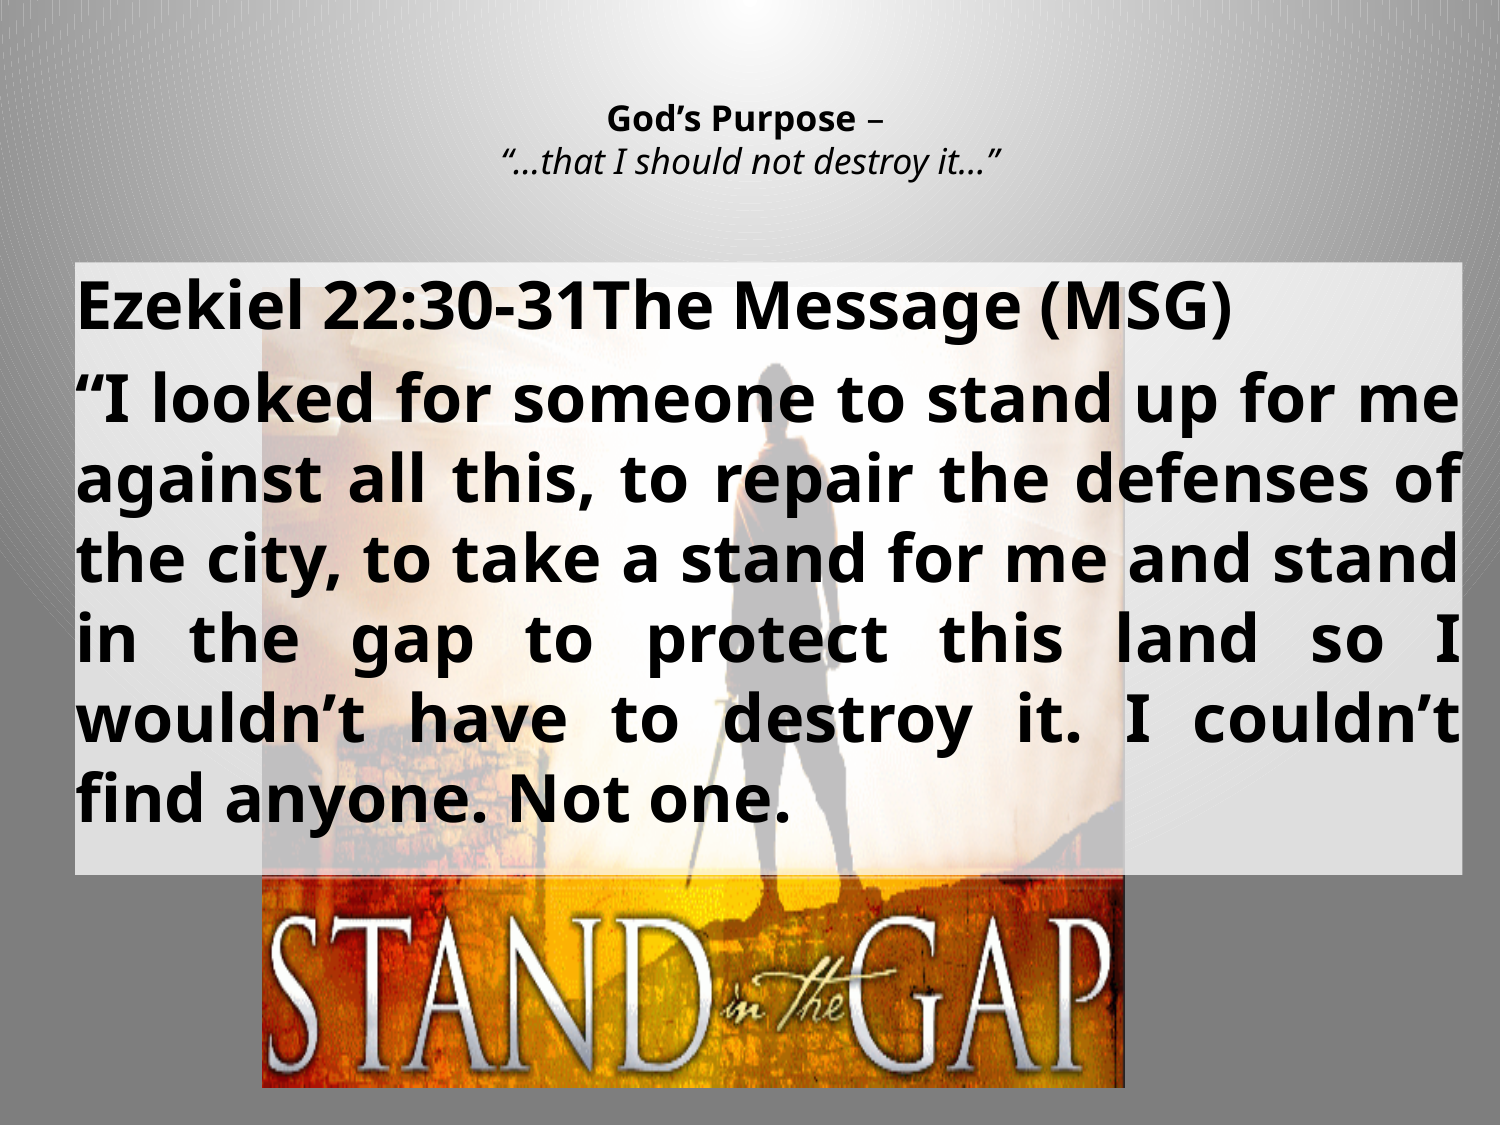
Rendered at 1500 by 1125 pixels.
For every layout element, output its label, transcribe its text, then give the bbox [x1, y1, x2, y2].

title God’s Purpose – “…that I should not destroy it…” [75, 45, 1426, 233]
picture [262, 287, 1126, 1088]
list Ezekiel 22:30-31The Message (MSG) “I looked for someone to stand up for me against all this, to repair the defenses of the city, to take a stand for me and stand in the gap to protect this land so I wouldn’t have to destroy it. I couldn’t find anyone. Not one. [75, 262, 1463, 875]
